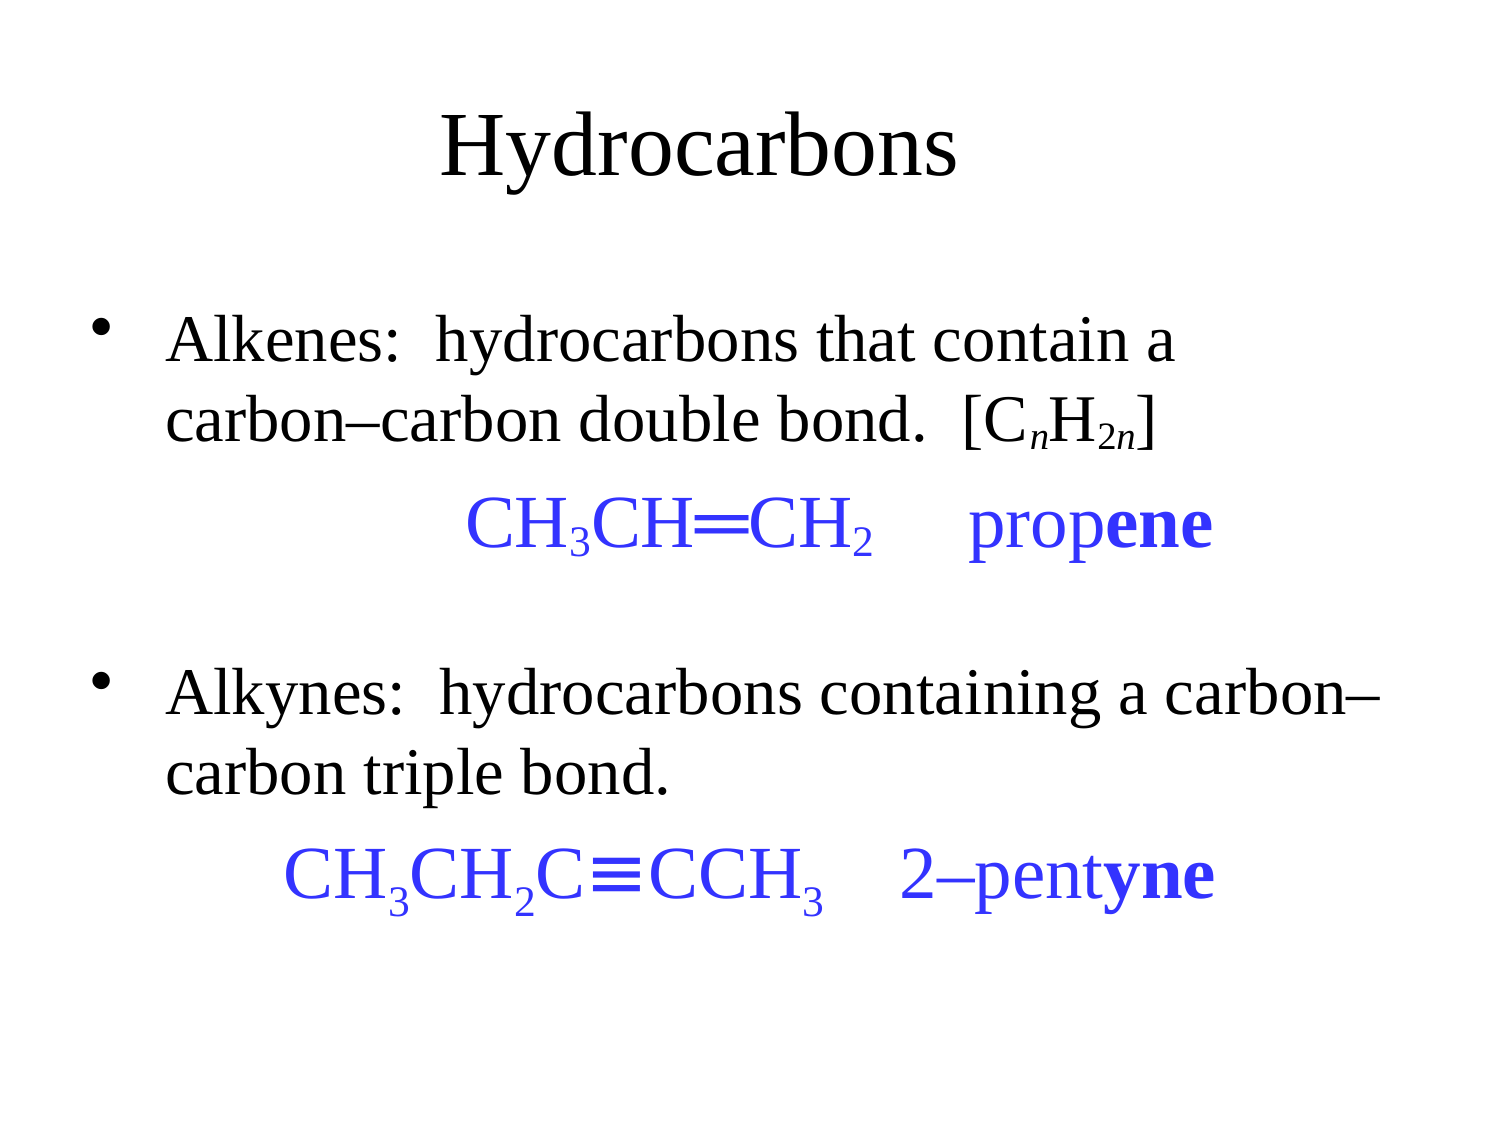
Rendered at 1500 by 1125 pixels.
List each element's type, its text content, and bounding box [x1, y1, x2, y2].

title Hydrocarbons [75, 45, 1325, 233]
list Alkenes: hydrocarbons that contain a carbon–carbon double bond. [CnH2n] CH3CH═CH2 propene Alkynes: hydrocarbons containing a carbon–carbon triple bond. CH3CH2C≡CCH3 2–pentyne [75, 287, 1425, 536]
list Alkenes: hydrocarbons that contain a carbon–carbon double bond. [CnH2n] CH3CH═CH2 propene Alkynes: hydrocarbons containing a carbon–carbon triple bond. CH3CH2C≡CCH3 2–pentyne [75, 537, 1425, 1000]
